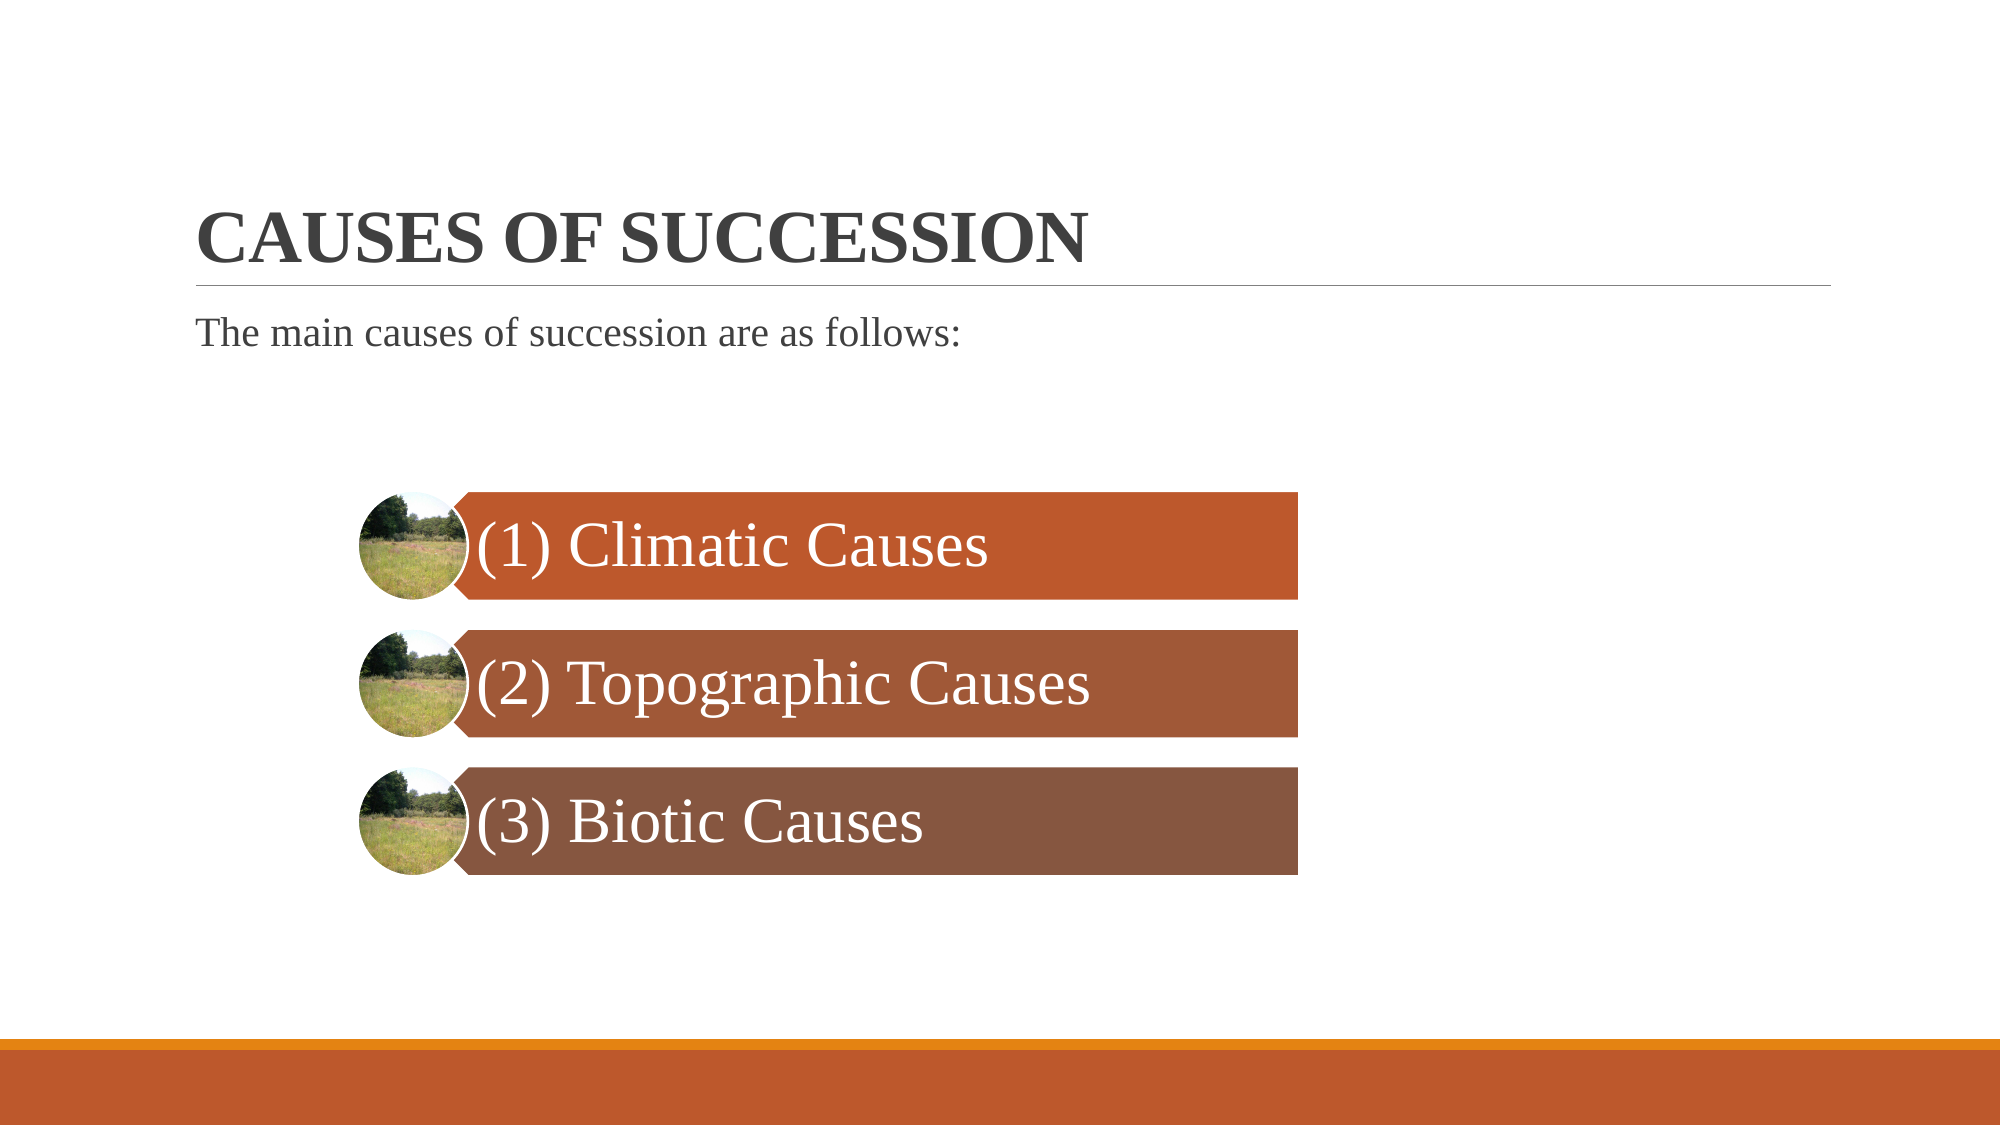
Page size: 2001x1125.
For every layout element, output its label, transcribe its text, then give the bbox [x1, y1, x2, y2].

title CAUSES OF SUCCESSION [180, 47, 1830, 285]
list The main causes of succession are as follows: [180, 302, 1830, 963]
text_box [161, 490, 1496, 877]
